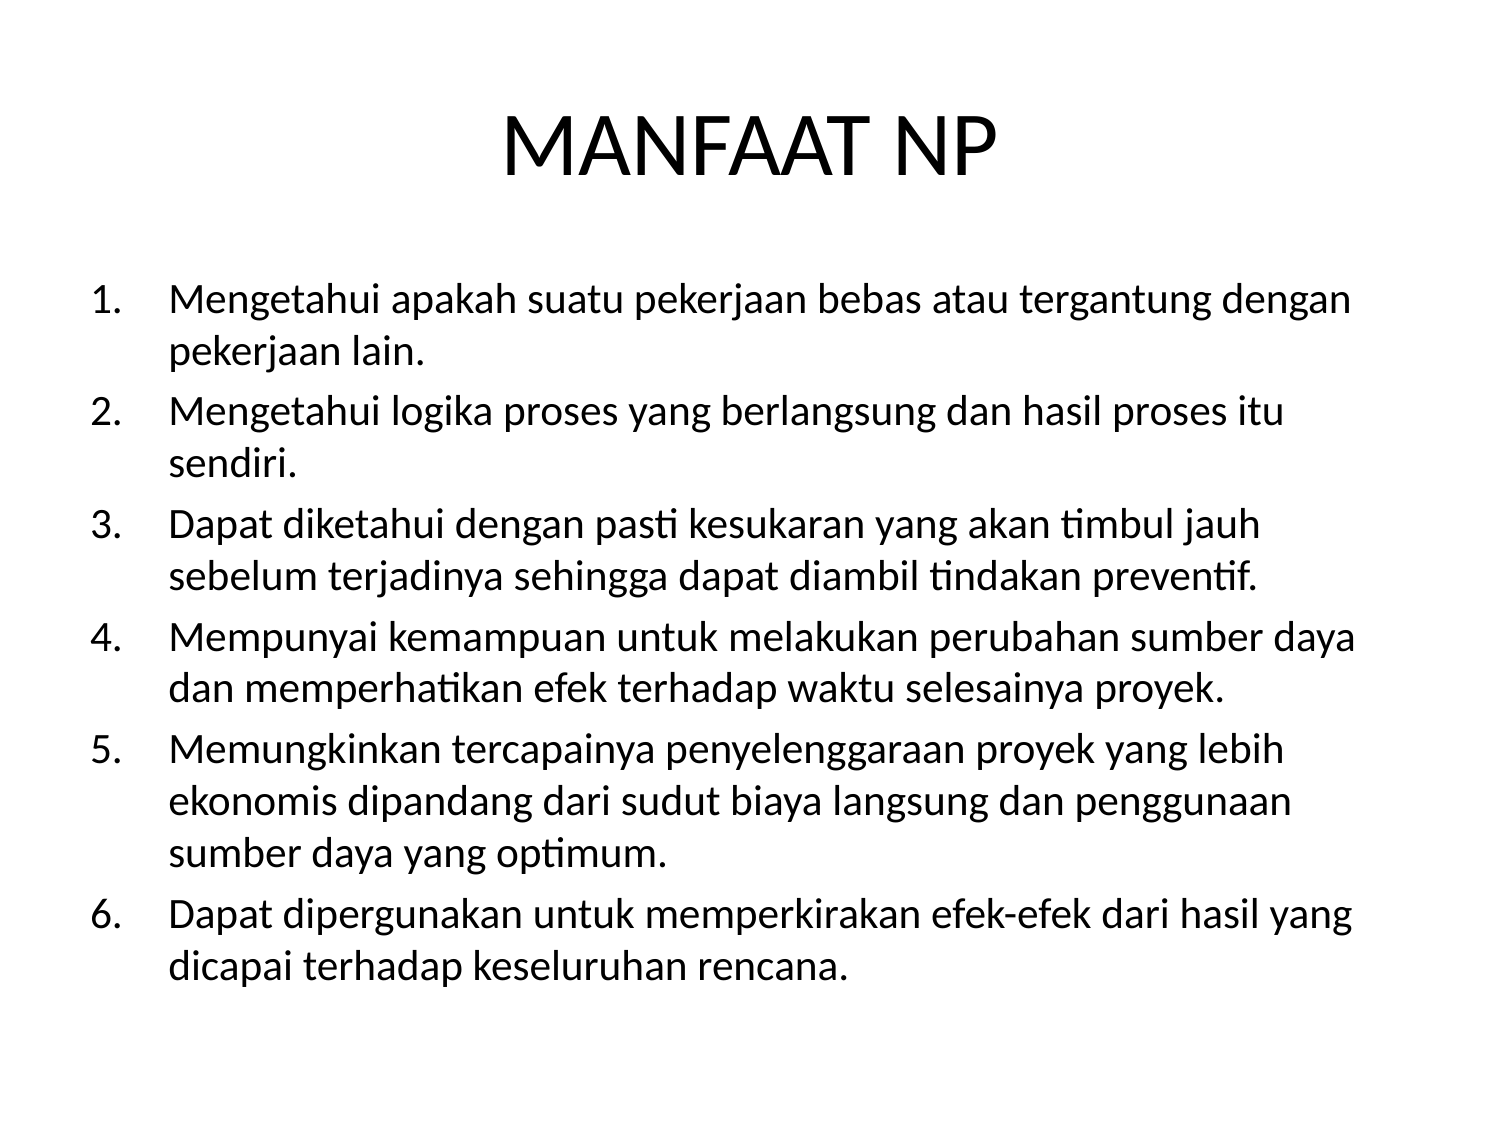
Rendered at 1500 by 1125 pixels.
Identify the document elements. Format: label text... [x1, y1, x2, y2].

list Mengetahui apakah suatu pekerjaan bebas atau tergantung dengan pekerjaan lain. Mengetahui logika proses yang berlangsung dan hasil proses itu sendiri. Dapat diketahui dengan pasti kesukaran yang akan timbul jauh sebelum terjadinya sehingga dapat diambil tindakan preventif. Mempunyai kemampuan untuk melakukan perubahan sumber daya dan memperhatikan efek terhadap waktu selesainya proyek. Memungkinkan tercapainya penyelenggaraan proyek yang lebih ekonomis dipandang dari sudut biaya langsung dan penggunaan sumber daya yang optimum. Dapat dipergunakan untuk memperkirakan efek-efek dari hasil yang dicapai terhadap keseluruhan rencana. [75, 262, 1425, 1005]
title MANFAAT NP [75, 45, 1425, 233]
